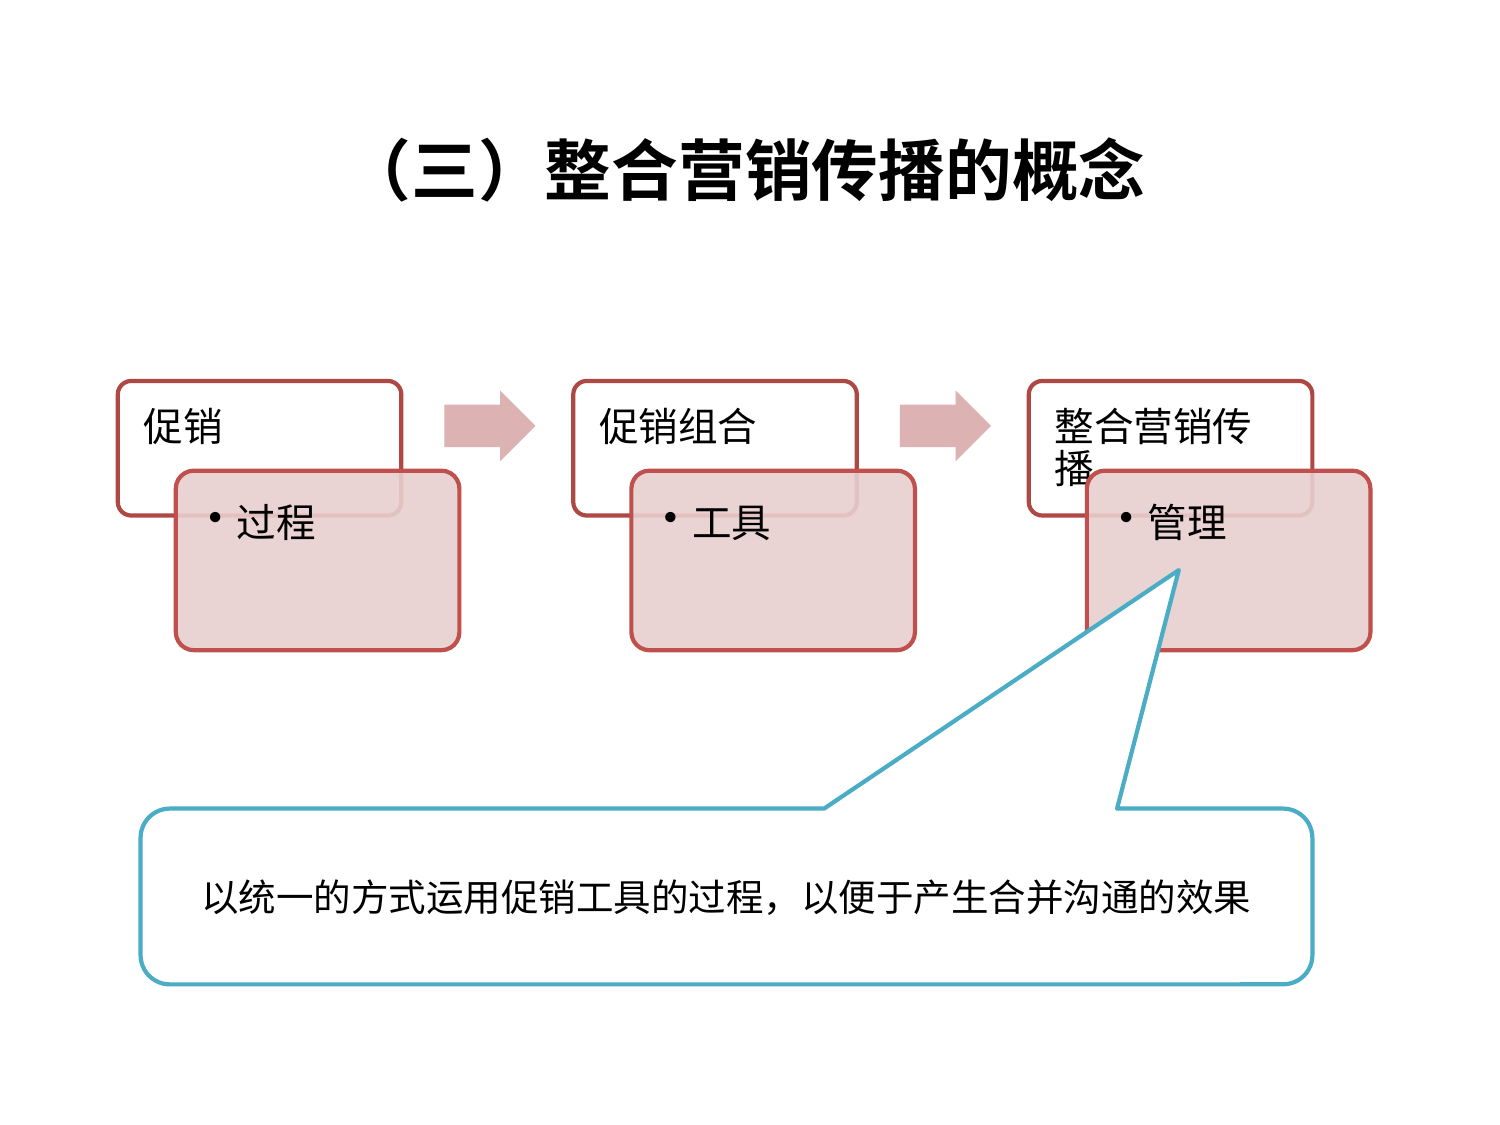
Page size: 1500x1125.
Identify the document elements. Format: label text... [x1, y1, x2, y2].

title （三）整合营销传播的概念 [70, 105, 1421, 233]
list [116, 316, 1372, 716]
text_box 以统一的方式运用促销工具的过程，以便于产生合并沟通的效果 [138, 722, 1315, 987]
